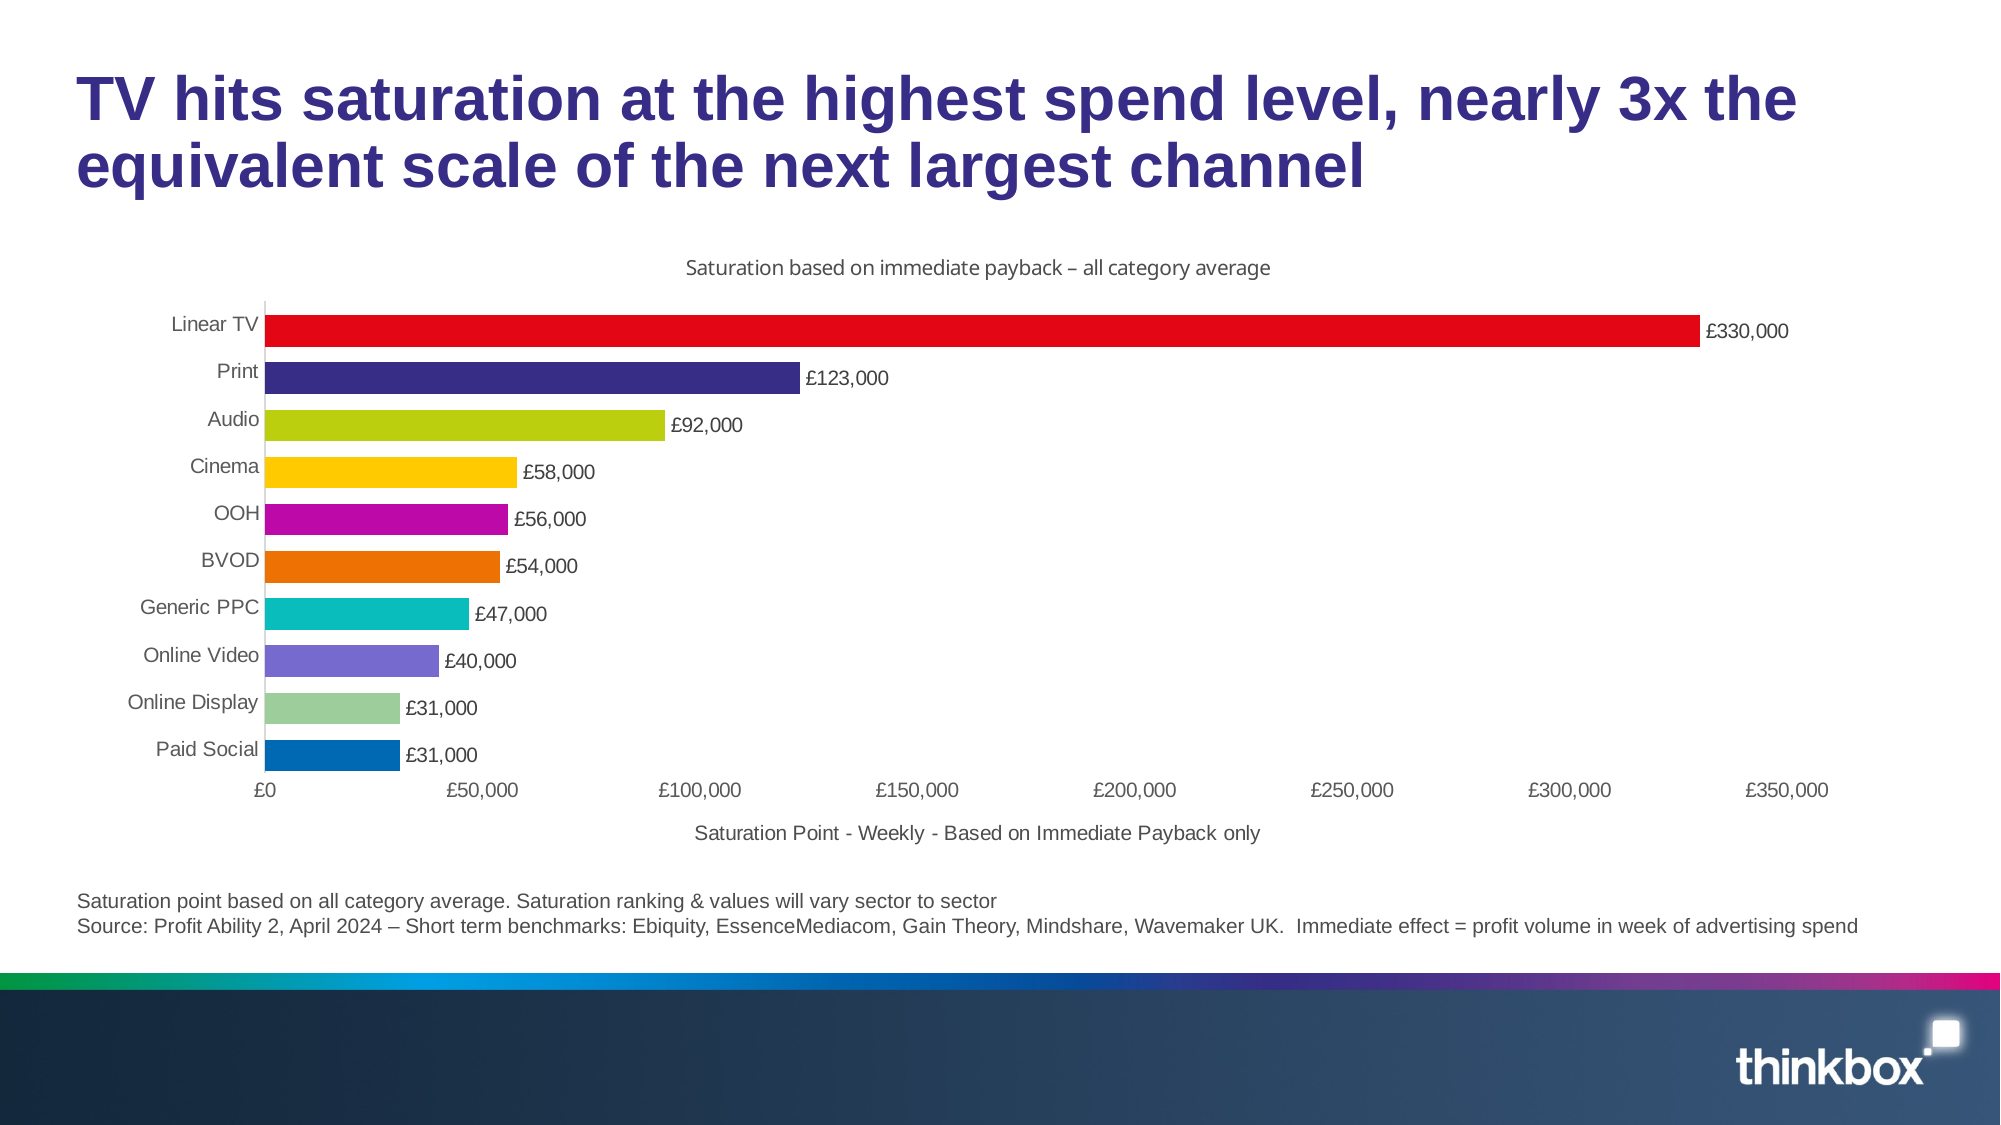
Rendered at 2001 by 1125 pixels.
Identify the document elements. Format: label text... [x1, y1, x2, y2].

list Saturation point based on all category average. Saturation ranking & values will vary sector to sector Source: Profit Ability 2, April 2024 – Short term benchmarks: Ebiquity, EssenceMediacom, Gain Theory, Mindshare, Wavemaker UK. Immediate effect = profit volume in week of advertising spend [61, 880, 1922, 931]
title TV hits saturation at the highest spend level, nearly 3x the equivalent scale of the next largest channel [60, 59, 1922, 227]
picture [0, 973, 2000, 1125]
chart [92, 226, 1864, 877]
